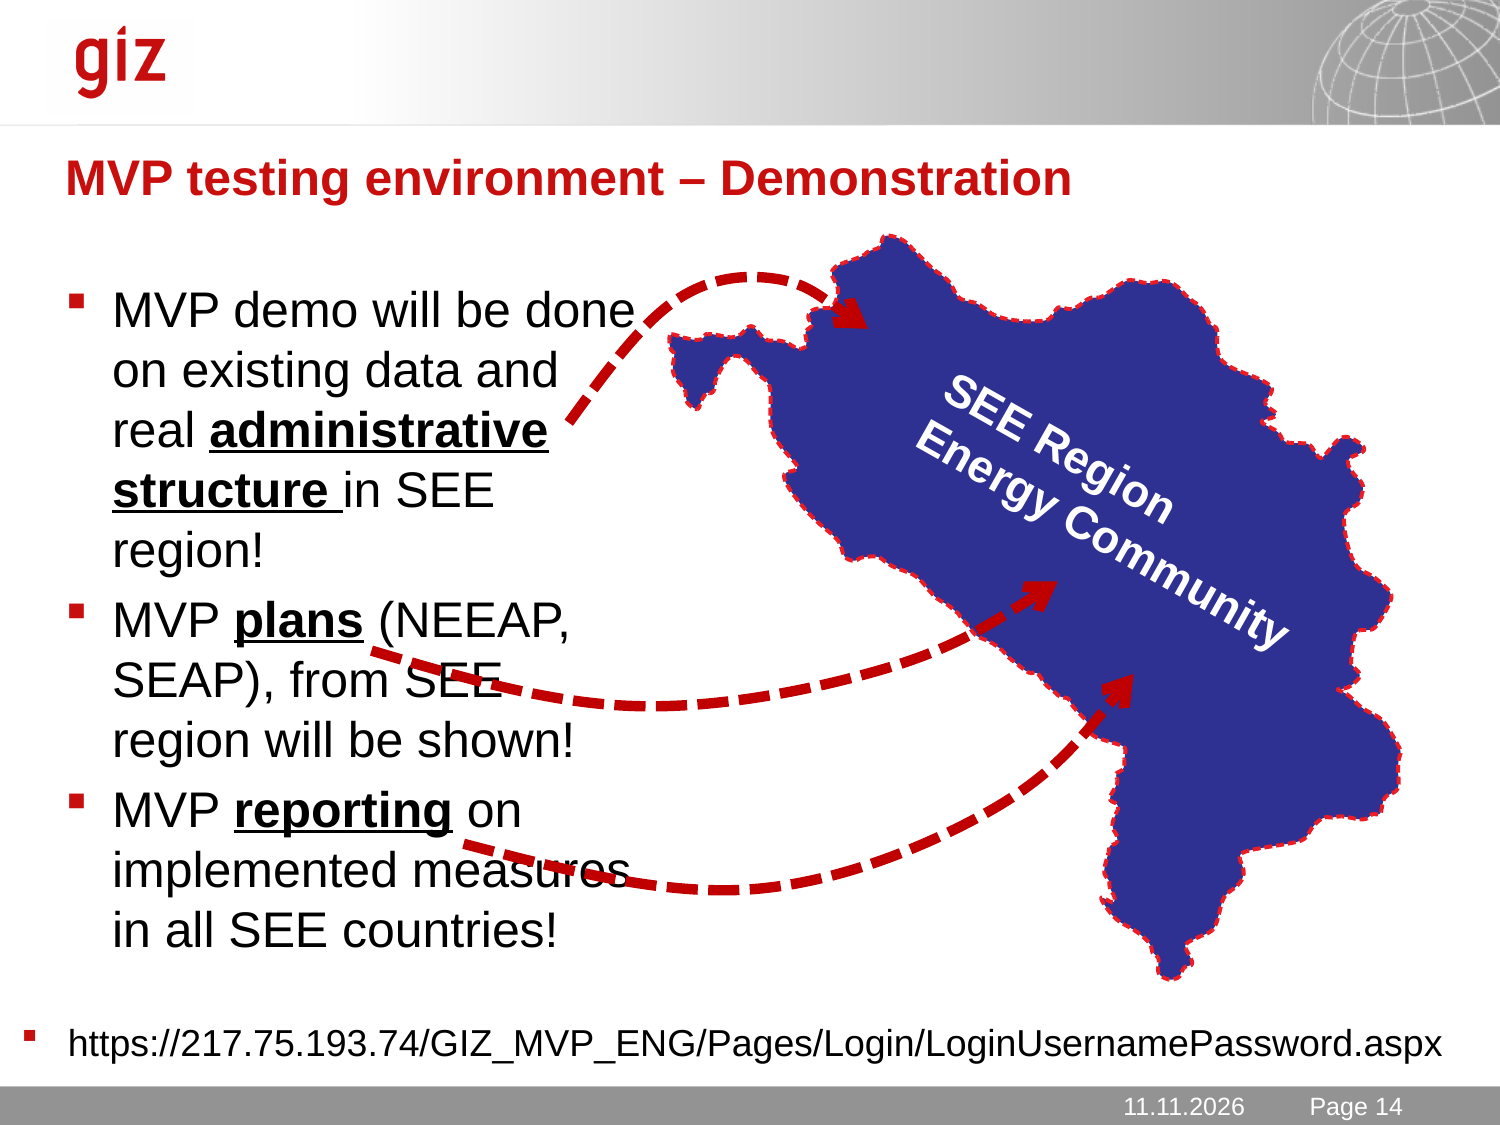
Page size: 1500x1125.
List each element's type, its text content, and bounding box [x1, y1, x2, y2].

picture [46, 18, 195, 115]
text_box https://217.75.193.74/GIZ_MVP_ENG/Pages/Login/LoginUsernamePassword.aspx [6, 1010, 1496, 1125]
text_box [371, 621, 662, 707]
text_box MVP testing environment – Demonstration [50, 124, 1258, 227]
picture [1311, 0, 1500, 125]
text_box [568, 310, 662, 423]
list MVP demo will be done on existing data and real administrative structure in SEE region! MVP plans (NEEAP, SEAP), from SEE region will be shown! MVP reporting on implemented measures in all SEE countries! [49, 269, 655, 998]
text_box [667, 233, 1403, 982]
text_box [463, 793, 662, 887]
